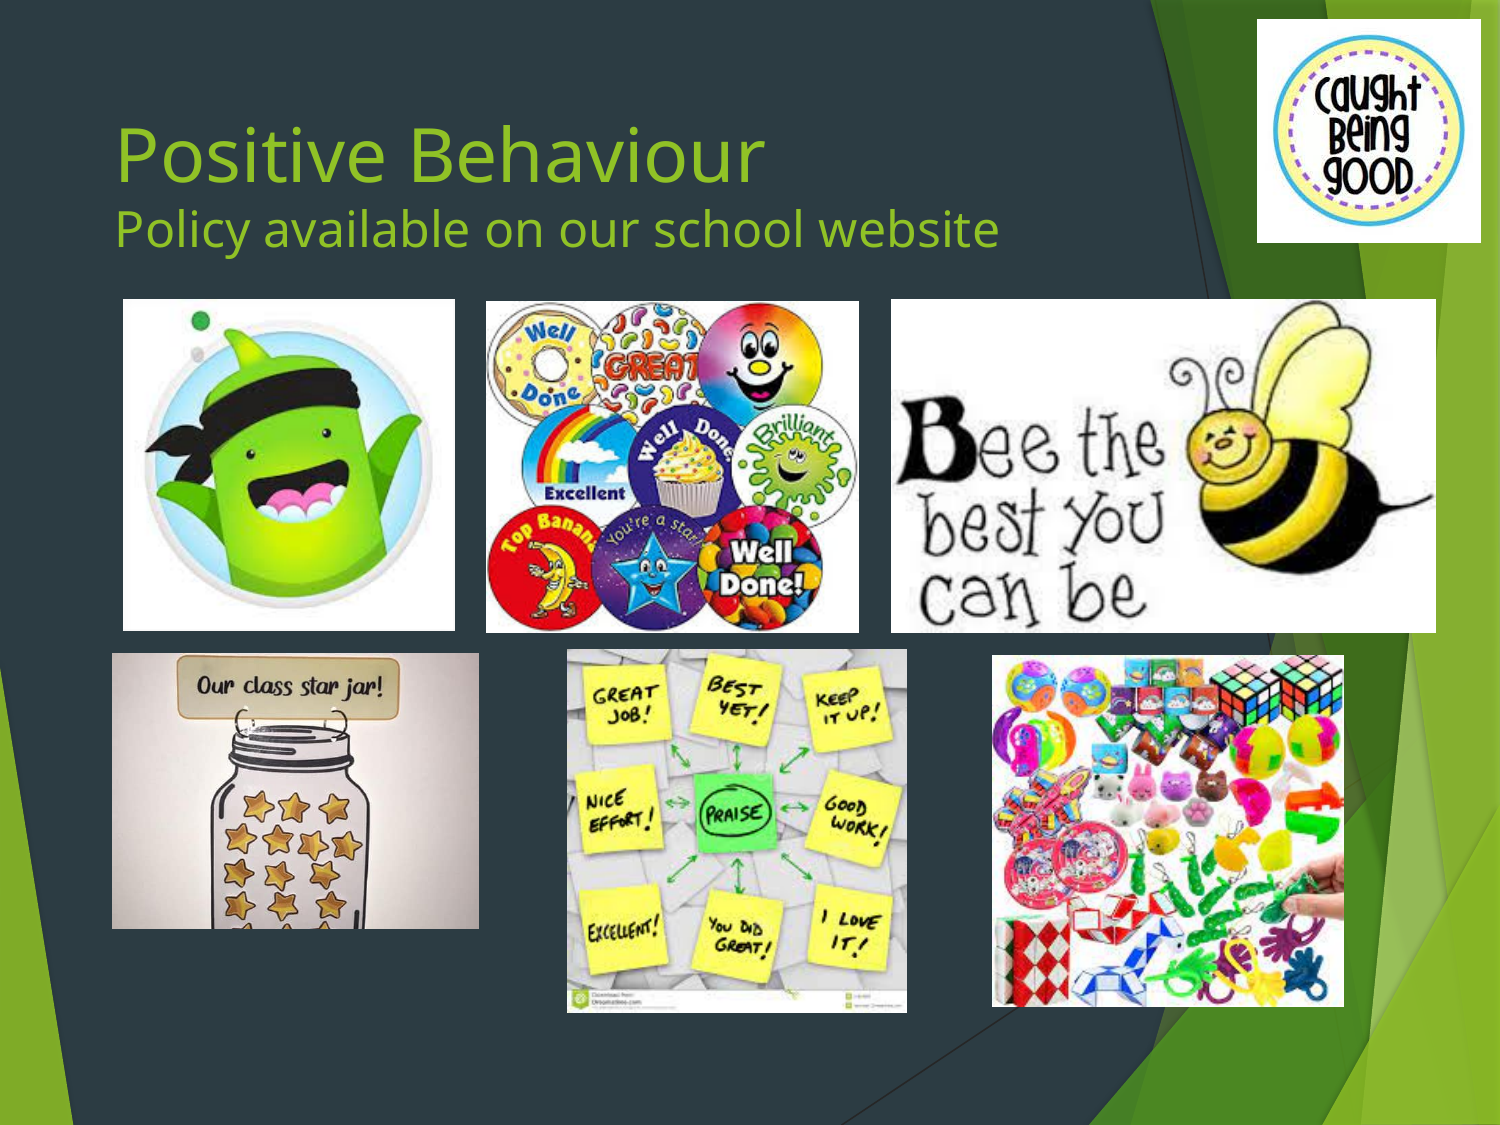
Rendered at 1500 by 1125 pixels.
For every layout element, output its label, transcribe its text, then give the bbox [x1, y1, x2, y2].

title Positive Behaviour Policy available on our school website [99, 99, 1142, 317]
picture [1257, 18, 1482, 243]
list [111, 653, 479, 929]
picture [891, 299, 1436, 634]
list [123, 299, 456, 632]
picture [486, 301, 860, 634]
picture [567, 649, 908, 1013]
picture [991, 654, 1345, 1008]
